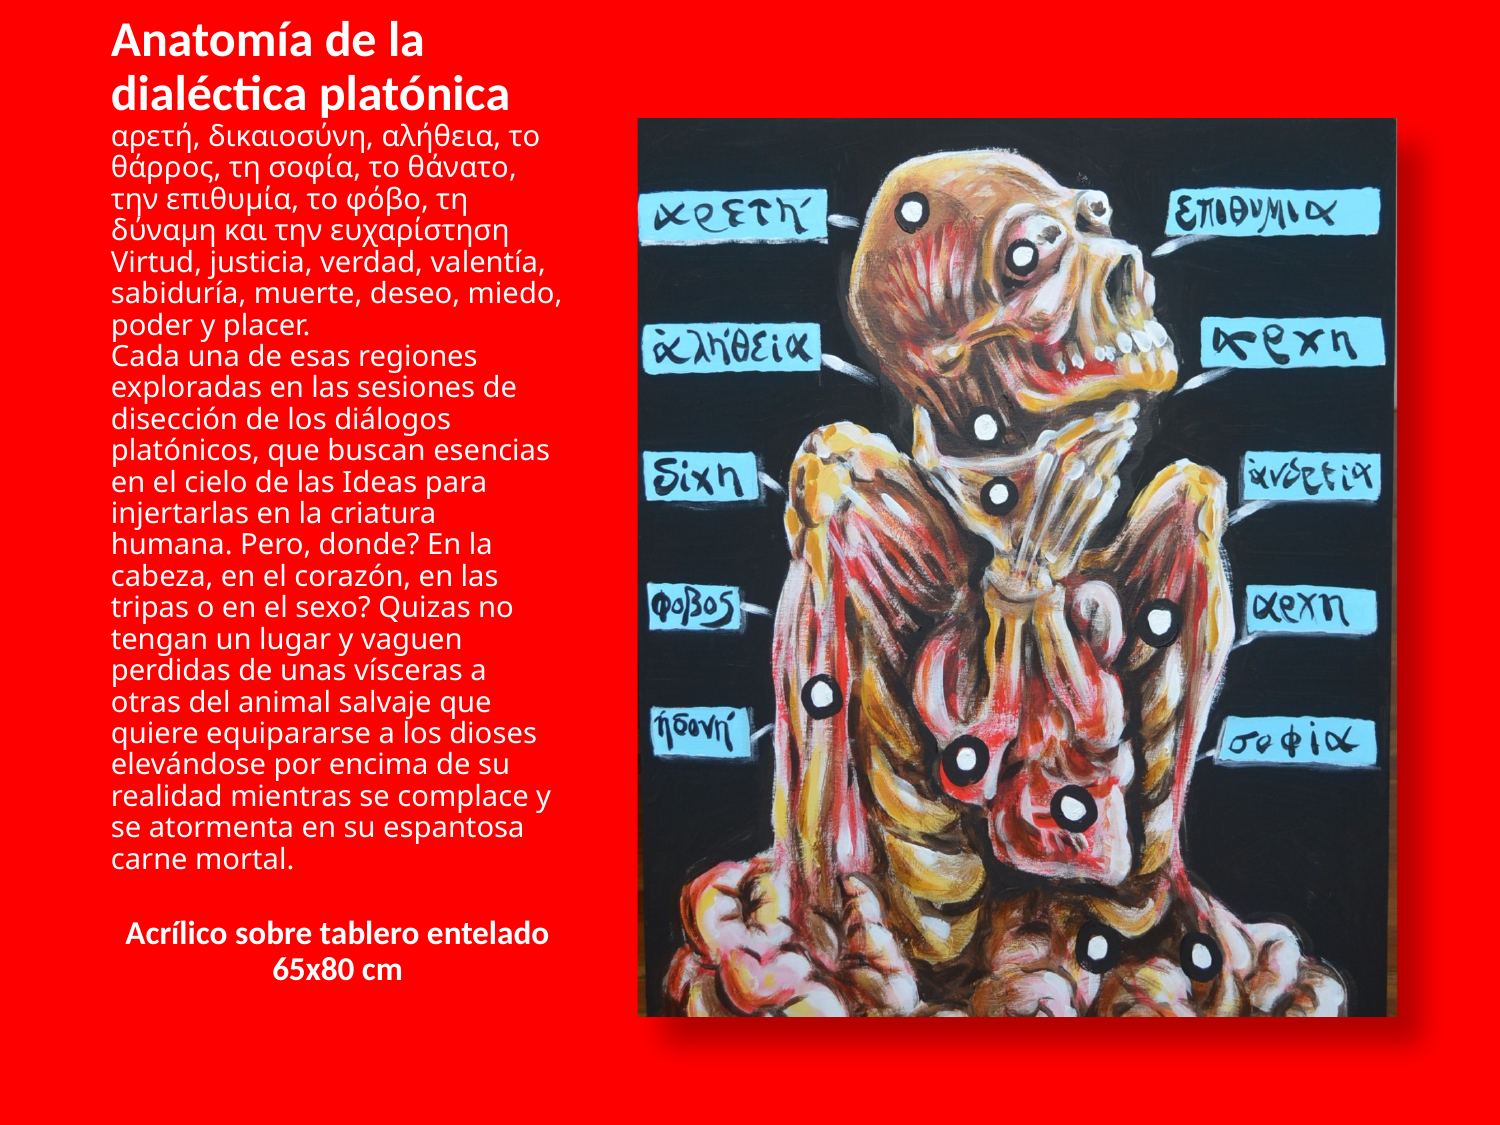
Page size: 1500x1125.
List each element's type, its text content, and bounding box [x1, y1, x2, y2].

title Anatomía de la dialéctica platónica αρετή, δικαιοσύνη, αλήθεια, το θάρρος, τη σοφία, το θάνατο, την επιθυμία, το φόβο, τη δύναμη και την ευχαρίστηση Virtud, justicia, verdad, valentía, sabiduría, muerte, deseo, miedo, poder y placer. Cada una de esas regiones exploradas en las sesiones de disección de los diálogos platónicos, que buscan esencias en el cielo de las Ideas para injertarlas en la criatura humana. Pero, donde? En la cabeza, en el corazón, en las tripas o en el sexo? Quizas no tengan un lugar y vaguen perdidas de unas vísceras a otras del animal salvaje que quiere equipararse a los dioses elevándose por encima de su realidad mientras se complace y se atormenta en su espantosa carne mortal. [95, 118, 580, 883]
list Acrílico sobre tablero entelado 65x80 cm [95, 907, 580, 1017]
picture [637, 118, 1398, 1017]
